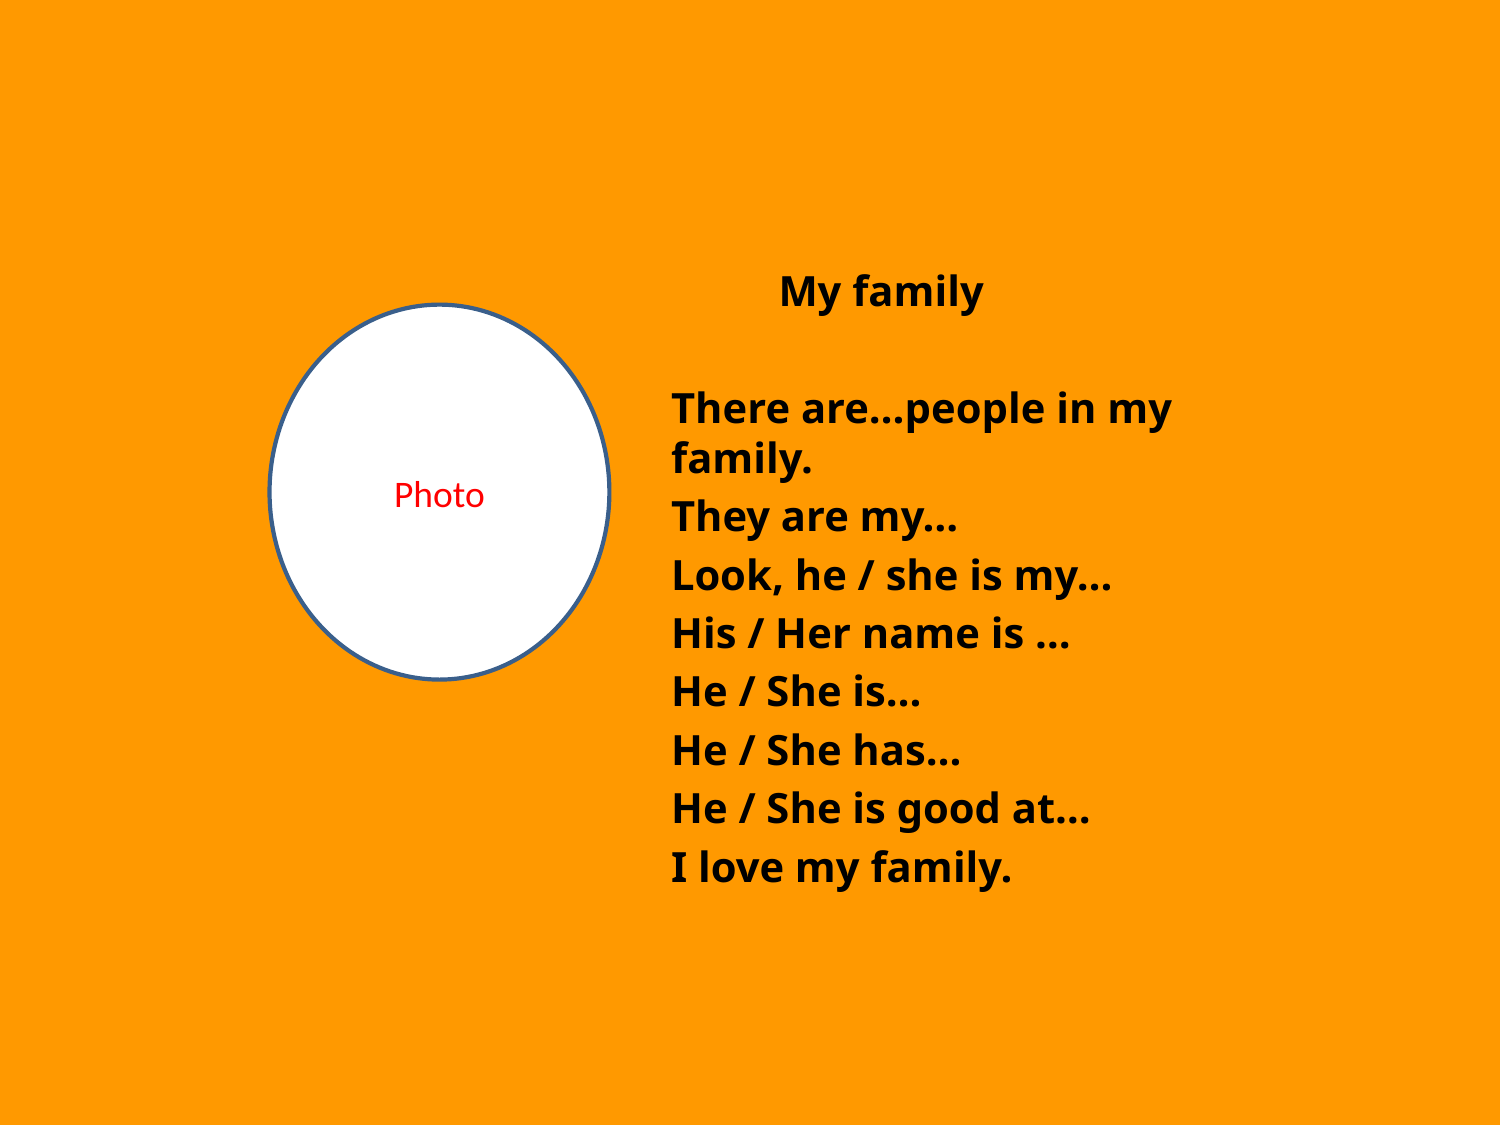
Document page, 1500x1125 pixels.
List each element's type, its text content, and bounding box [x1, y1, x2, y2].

text_box My family There are…people in my family. They are my… Look, he / she is my… His / Her name is … He / She is… He / She has… He / She is good at… I love my family. [656, 257, 1316, 898]
text_box Photo [267, 302, 612, 682]
